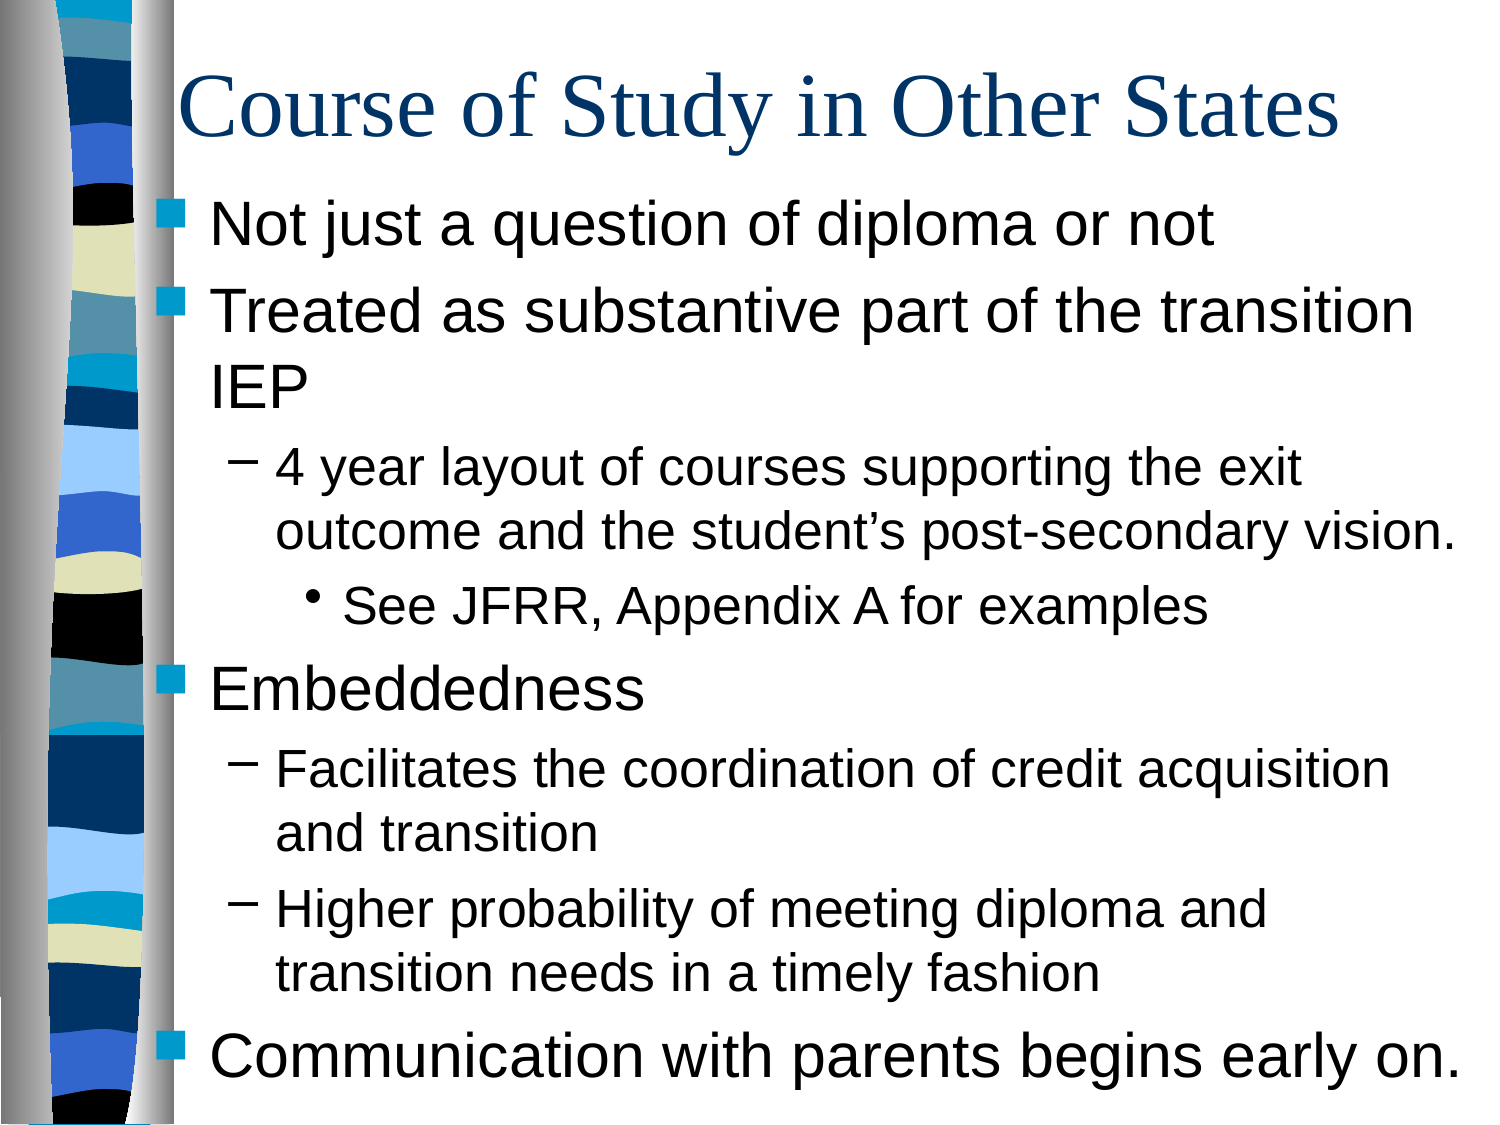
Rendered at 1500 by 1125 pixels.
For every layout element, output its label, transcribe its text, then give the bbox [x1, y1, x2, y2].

list Not just a question of diploma or not Treated as substantive part of the transition IEP 4 year layout of courses supporting the exit outcome and the student’s post-secondary vision. See JFRR, Appendix A for examples Embeddedness Facilitates the coordination of credit acquisition and transition Higher probability of meeting diploma and transition needs in a timely fashion Communication with parents begins early on. [137, 174, 1500, 1101]
title Course of Study in Other States [162, 24, 1500, 176]
